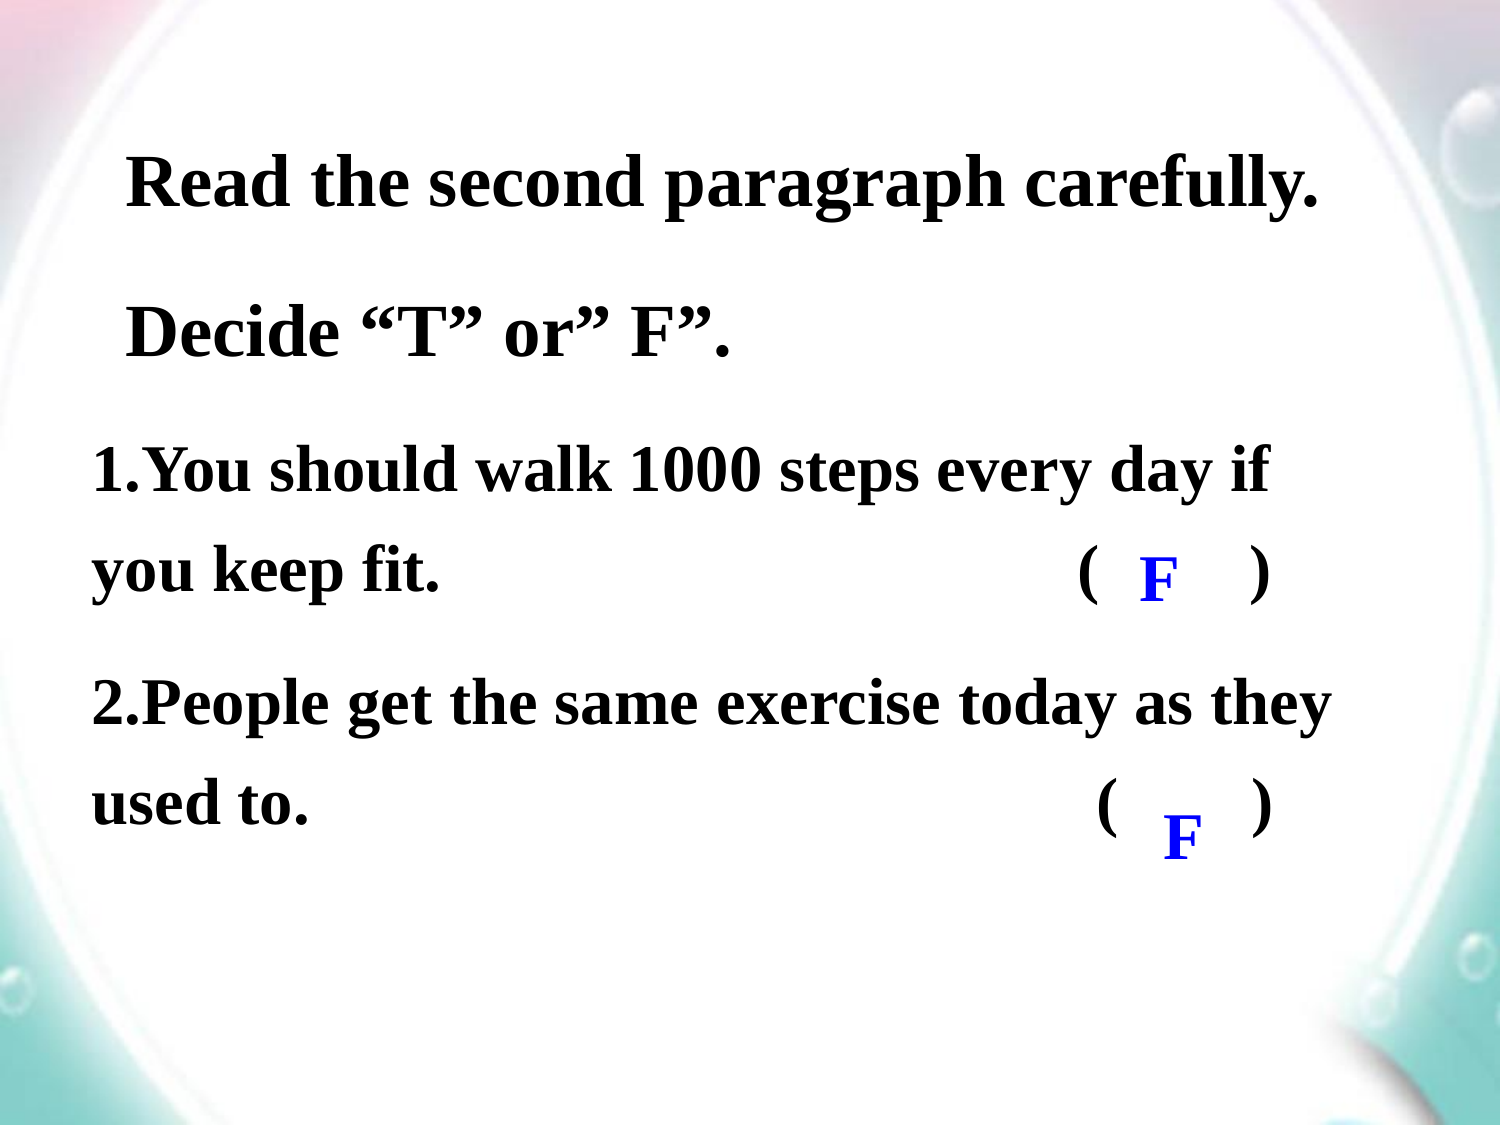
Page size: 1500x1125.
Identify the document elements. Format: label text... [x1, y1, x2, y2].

text_box F [1124, 527, 1279, 622]
text_box Read the second paragraph carefully. Decide “T” or” F”. 1.You should walk 1000 steps every day if you keep fit. ( ) 2.People get the same exercise today as they used to. ( ) [76, 101, 1365, 846]
text_box F [1148, 785, 1267, 880]
picture [0, 0, 1500, 1125]
